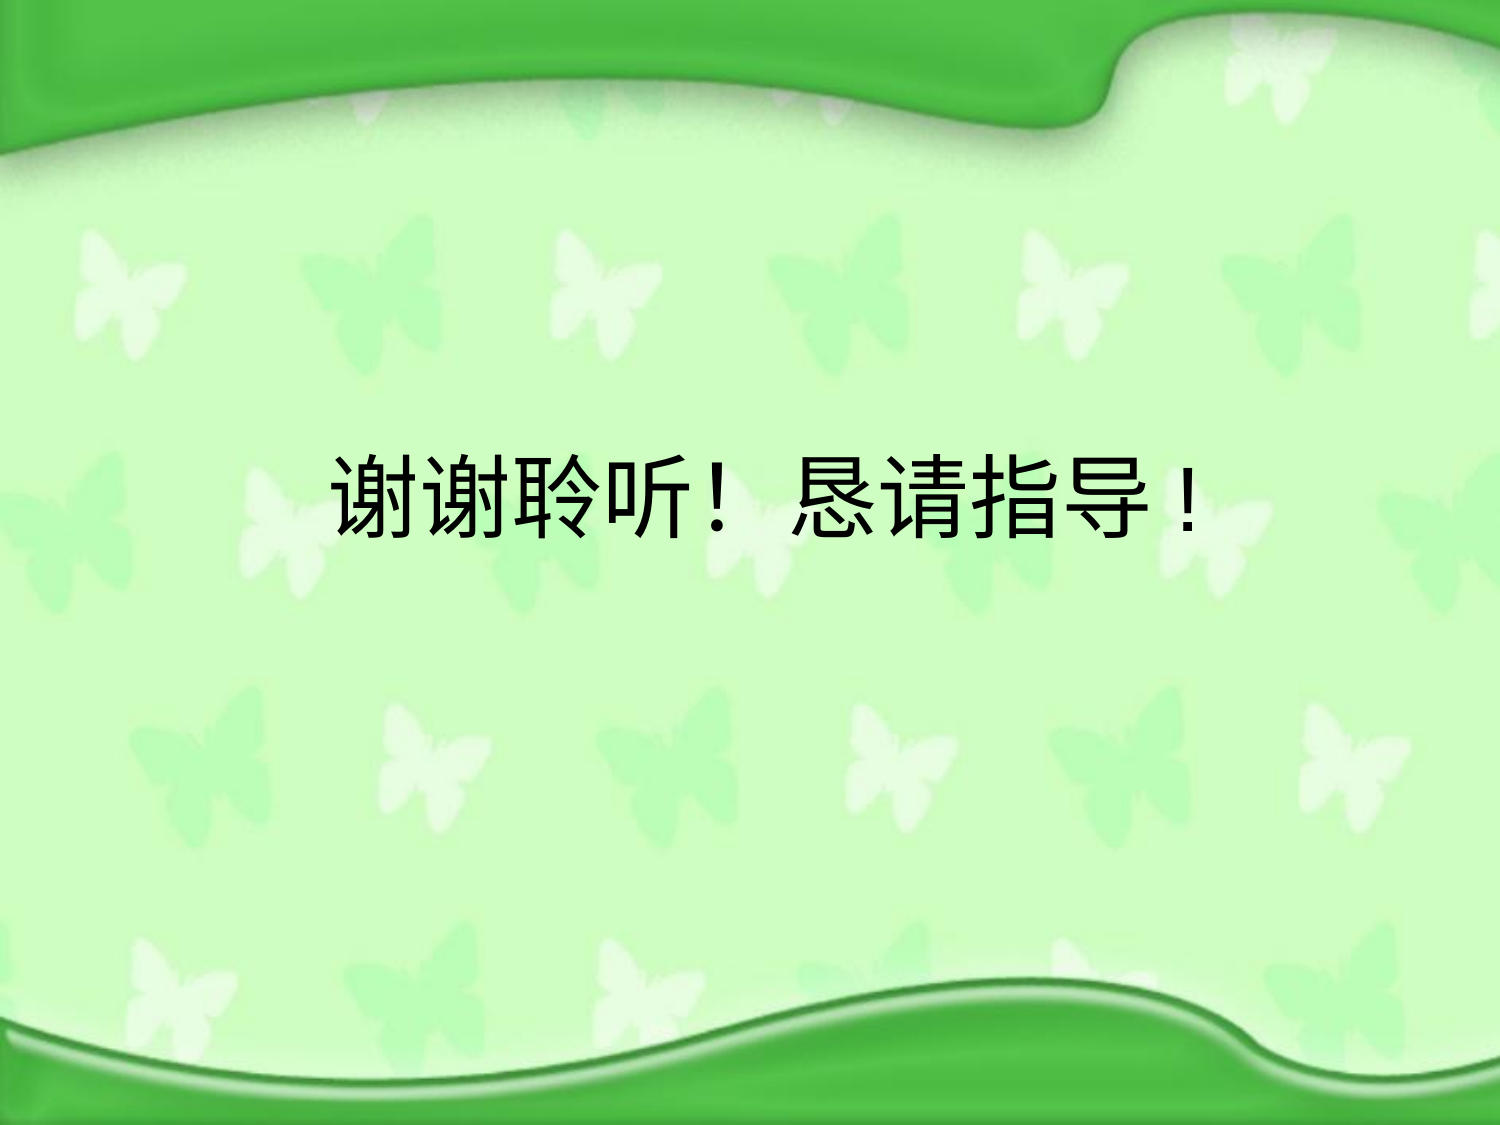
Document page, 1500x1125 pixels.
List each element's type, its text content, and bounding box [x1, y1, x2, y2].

text_box 谢谢聆听！恳请指导! [312, 432, 1259, 558]
picture [0, 0, 1500, 1125]
